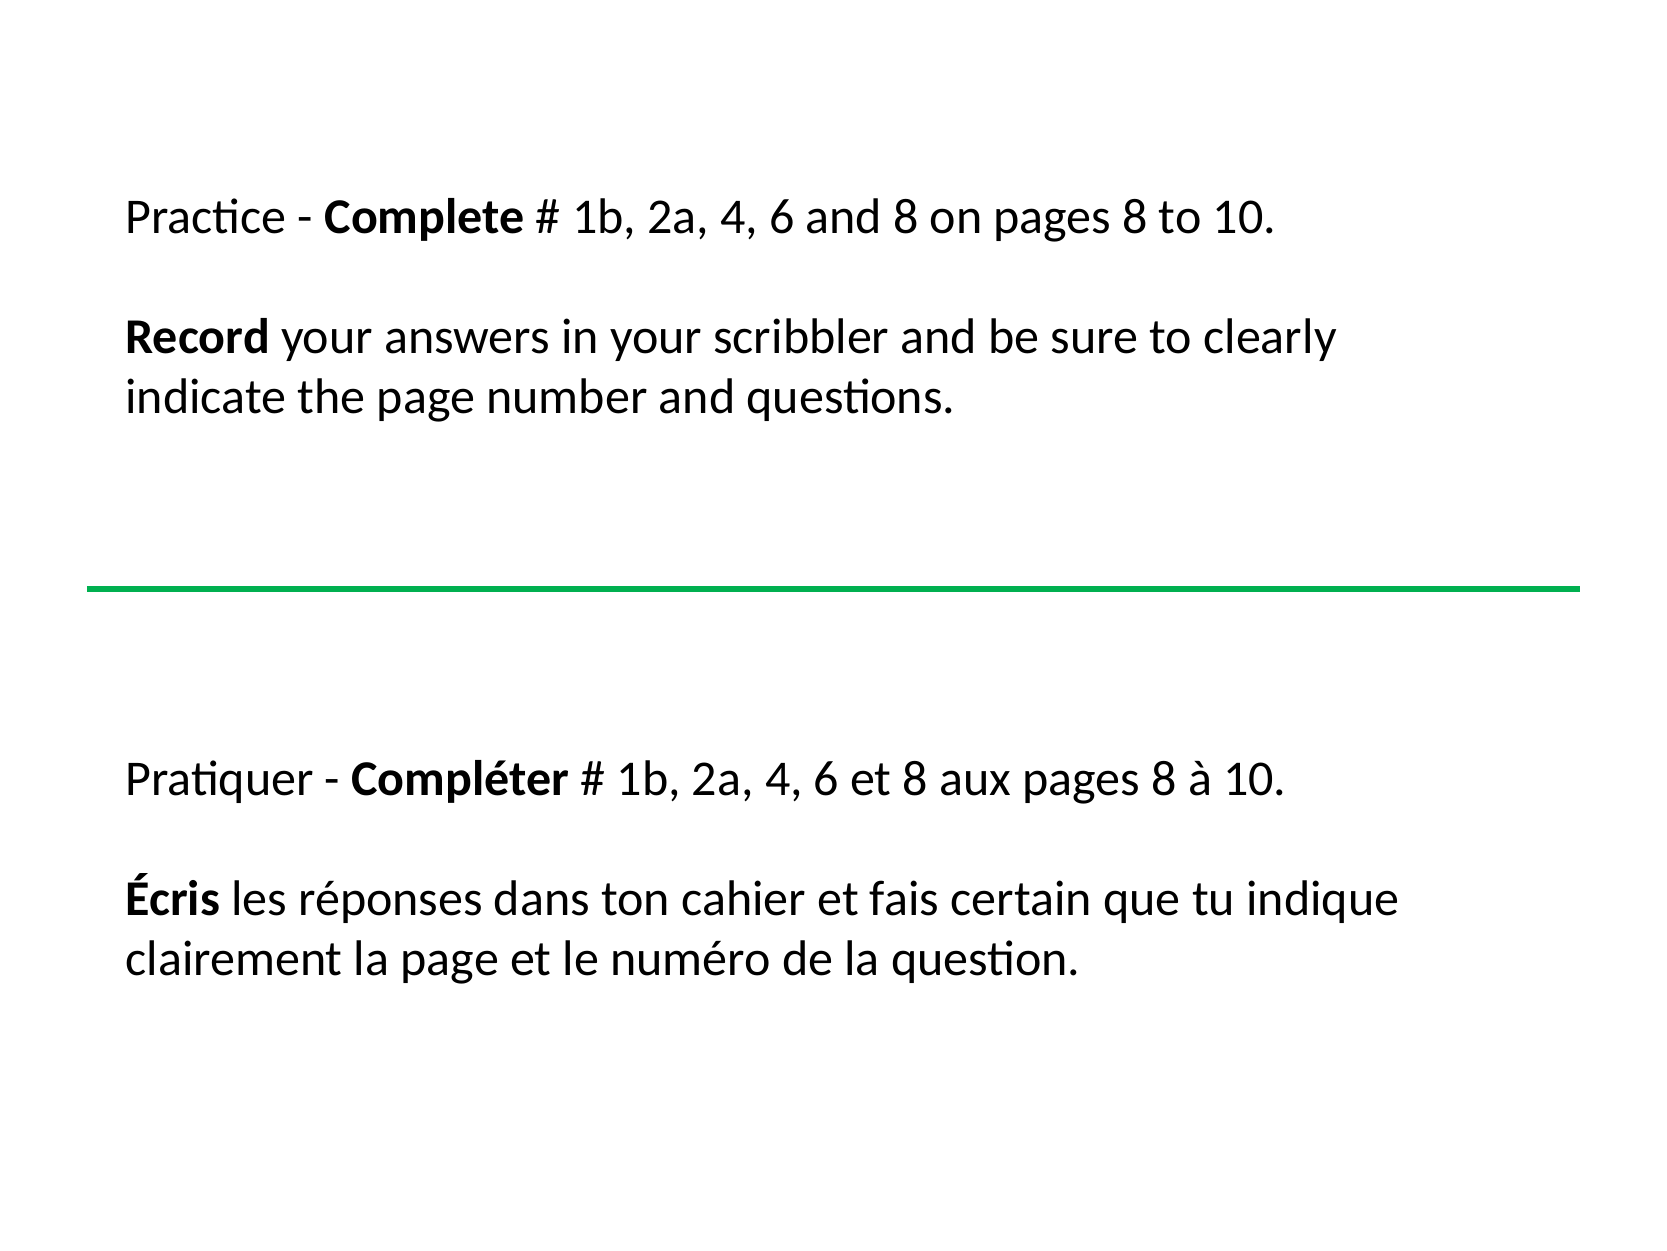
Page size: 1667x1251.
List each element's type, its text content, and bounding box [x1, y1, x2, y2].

text_box Practice - Complete # 1b, 2a, 4, 6 and 8 on pages 8 to 10. Record your answers in your scribbler and be sure to clearly indicate the page number and questions. Pratiquer - Compléter # 1b, 2a, 4, 6 et 8 aux pages 8 à 10. Écris les réponses dans ton cahier et fais certain que tu indique clairement la page et le numéro de la question. [110, 592, 1456, 1053]
text_box Practice - Complete # 1b, 2a, 4, 6 and 8 on pages 8 to 10. Record your answers in your scribbler and be sure to clearly indicate the page number and questions. Pratiquer - Compléter # 1b, 2a, 4, 6 et 8 aux pages 8 à 10. Écris les réponses dans ton cahier et fais certain que tu indique clairement la page et le numéro de la question. [110, 115, 1456, 586]
